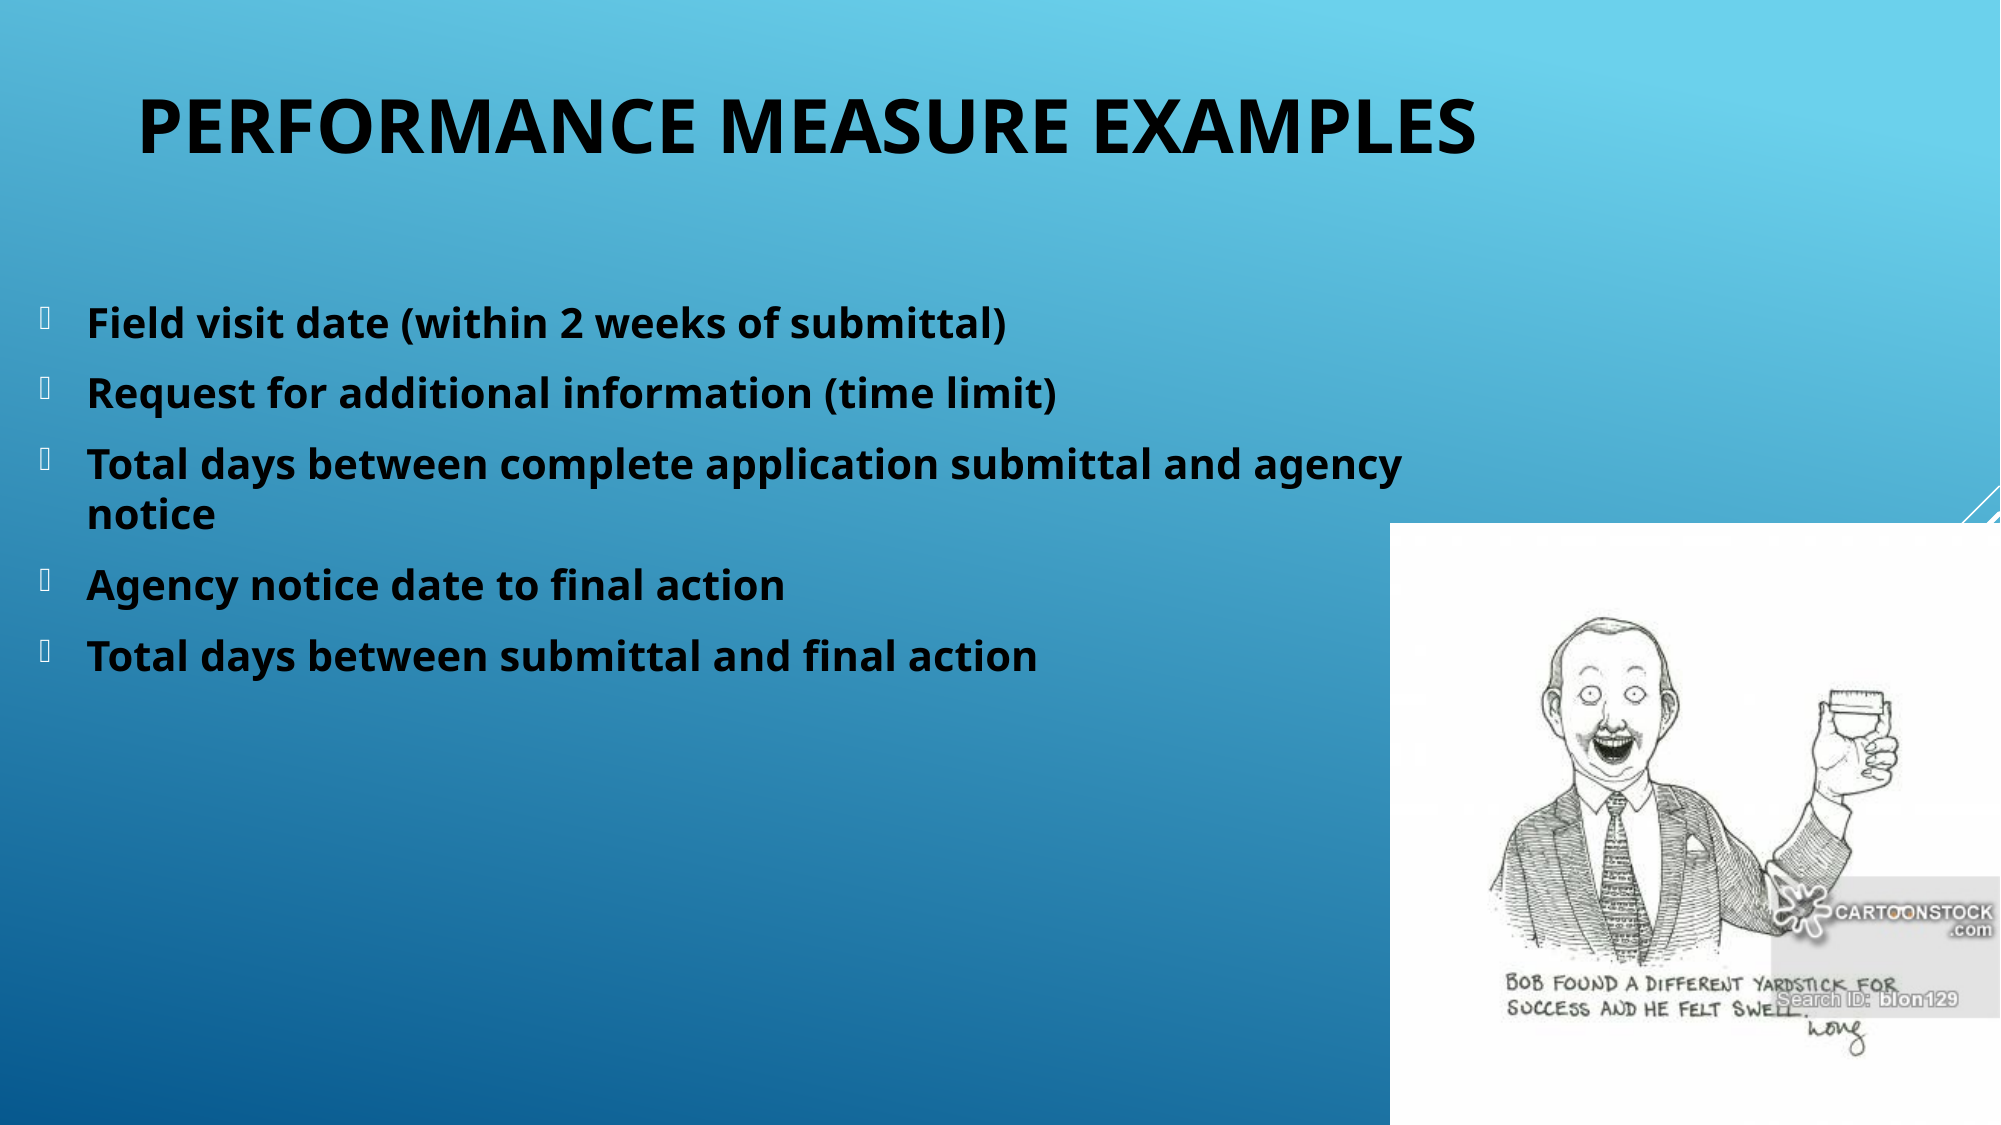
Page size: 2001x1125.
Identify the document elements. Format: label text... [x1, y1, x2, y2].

picture [1390, 523, 2000, 1125]
title Performance measure Examples [107, 0, 1508, 248]
list Field visit date (within 2 weeks of submittal) Request for additional information (time limit) Total days between complete application submittal and agency notice Agency notice date to final action Total days between submittal and final action [24, 227, 1425, 820]
